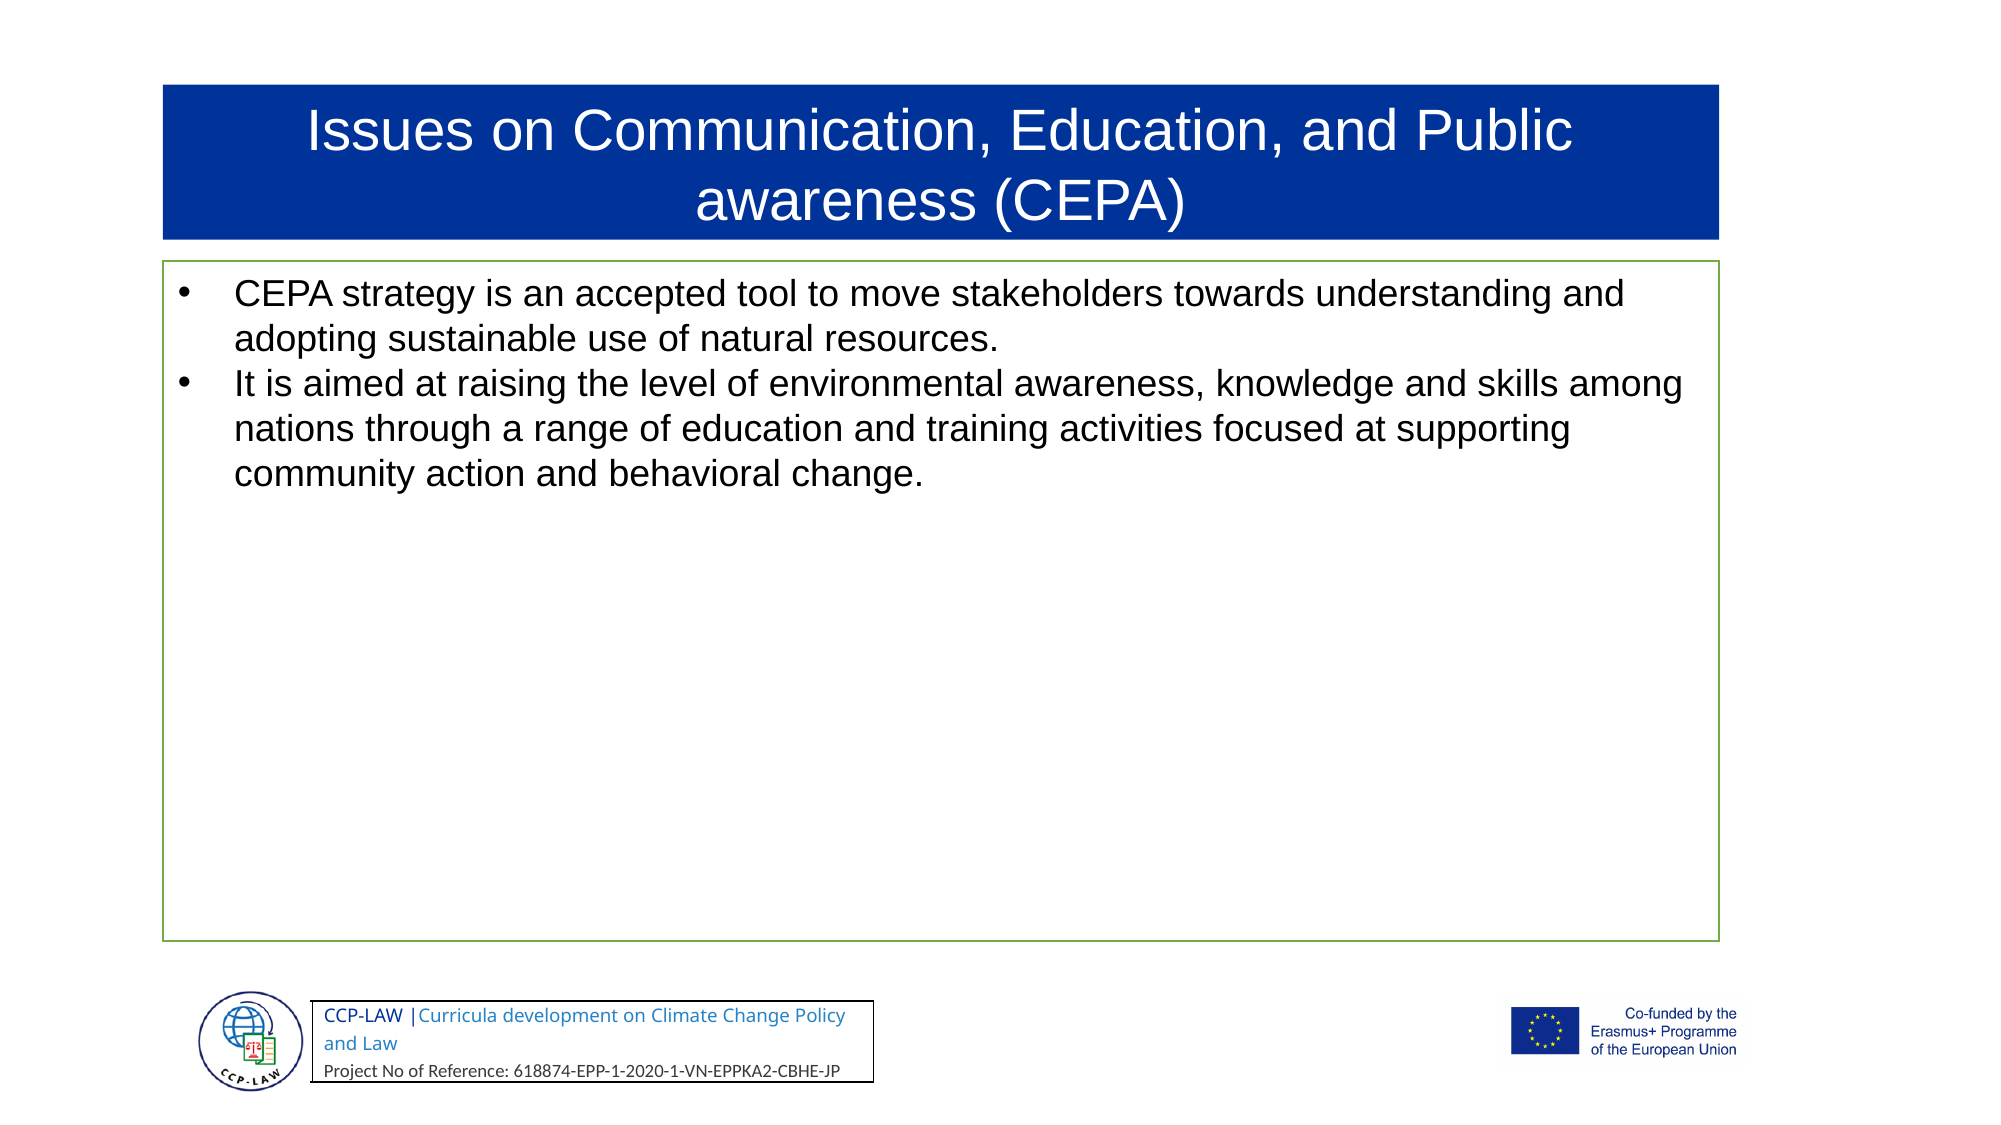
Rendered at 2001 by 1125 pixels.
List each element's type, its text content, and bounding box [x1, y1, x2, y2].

picture [1497, 997, 1748, 1068]
picture [195, 984, 310, 1095]
text_box Issues on Communication, Education, and Public awareness (CEPA) [162, 84, 1720, 240]
text_box CEPA strategy is an accepted tool to move stakeholders towards understanding and adopting sustainable use of natural resources. It is aimed at raising the level of environmental awareness, knowledge and skills among nations through a range of education and training activities focused at supporting community action and behavioral change. [162, 261, 1720, 942]
